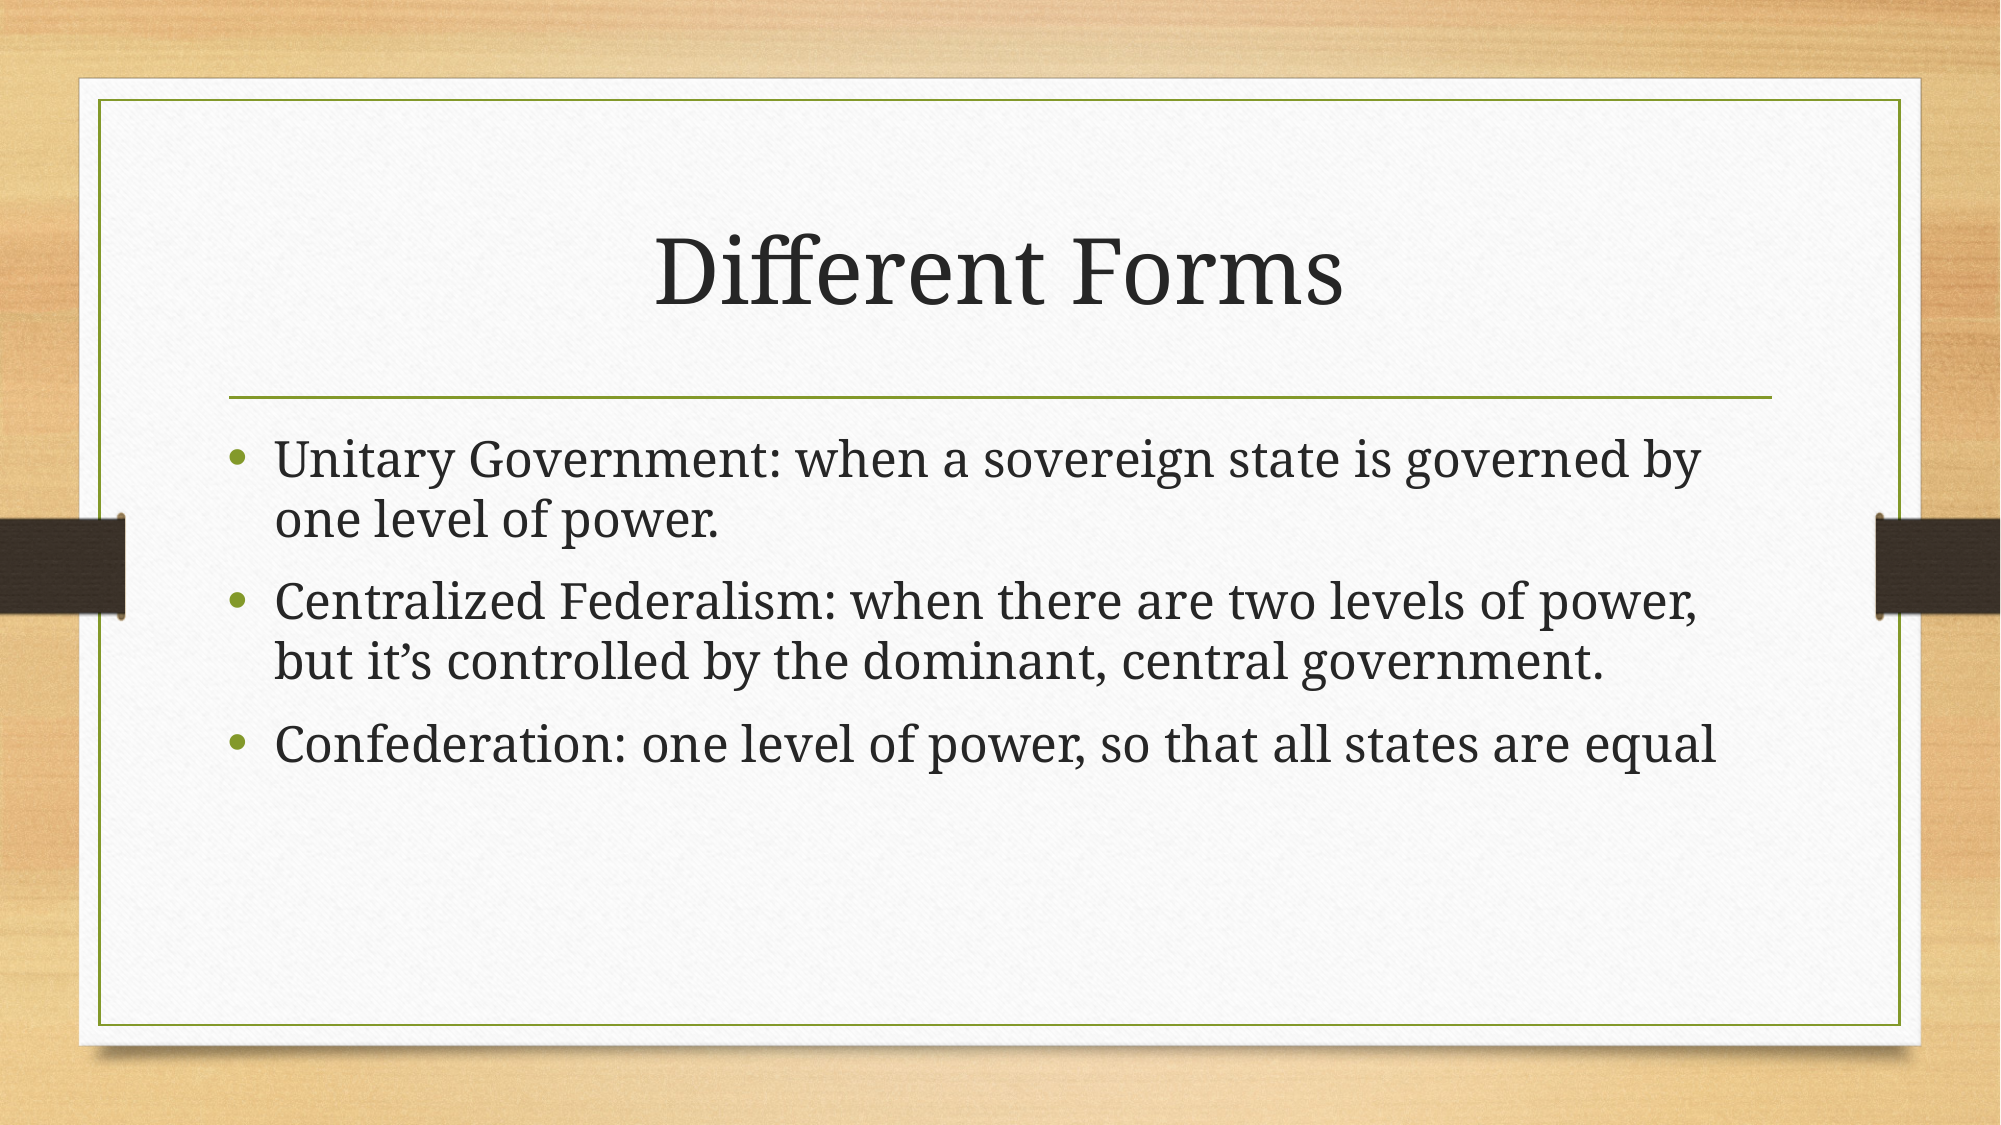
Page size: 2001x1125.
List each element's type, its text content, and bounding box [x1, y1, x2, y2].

list Unitary Government: when a sovereign state is governed by one level of power. Centralized Federalism: when there are two levels of power, but it’s controlled by the dominant, central government. Confederation: one level of power, so that all states are equal [212, 419, 1788, 964]
picture [0, 0, 2001, 1125]
title Different Forms [212, 161, 1788, 375]
